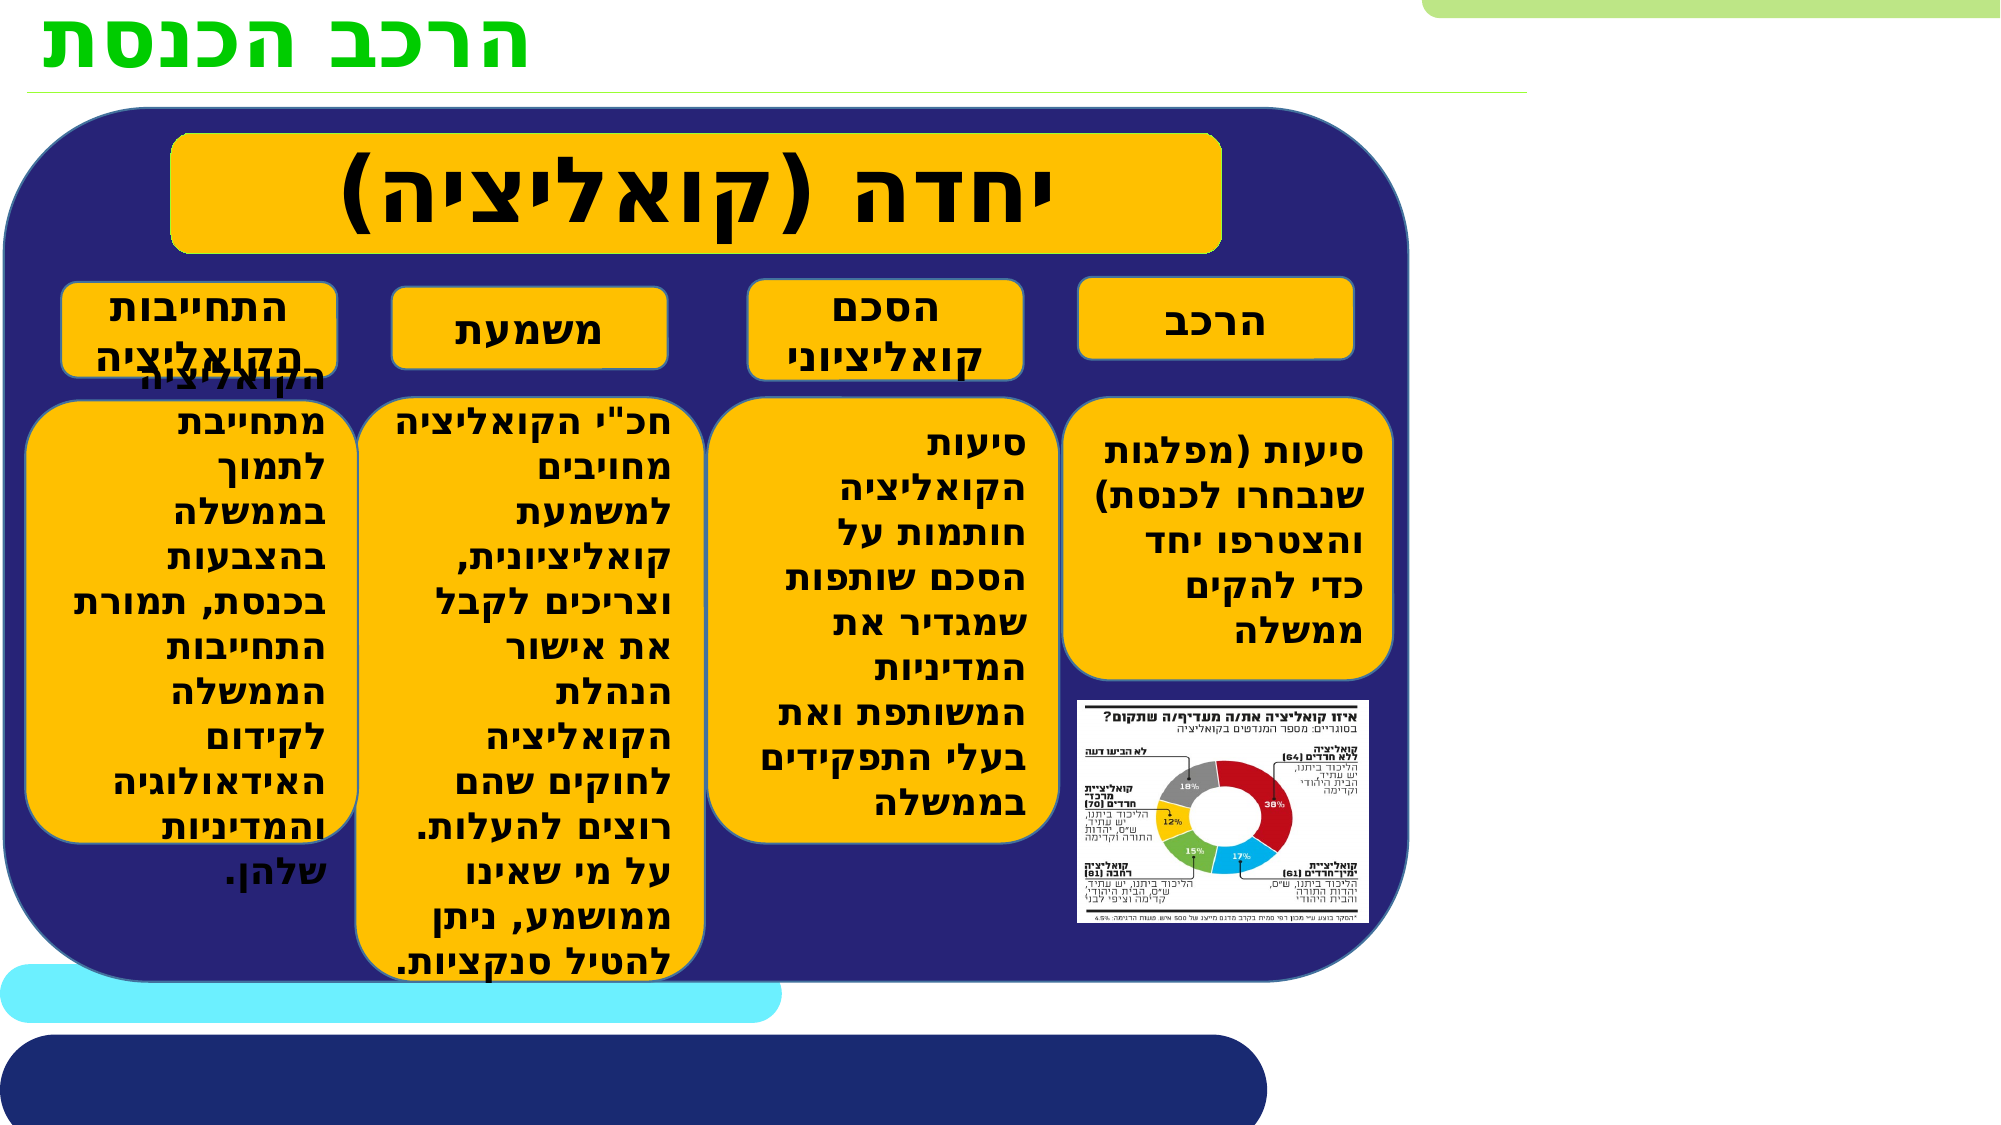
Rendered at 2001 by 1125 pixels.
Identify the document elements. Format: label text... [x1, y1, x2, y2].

text_box הסכם קואליציוני [746, 278, 1025, 382]
text_box סיעות הקואליציה חותמות על הסכם שותפות שמגדיר את המדיניות המשותפת ואת בעלי התפקידים בממשלה [706, 396, 1061, 845]
text_box יחדה (קואליציה) [170, 133, 1222, 254]
text_box הקואליציה מתחייבת לתמוך בממשלה בהצבעות בכנסת, תמורת התחייבות הממשלה לקידום האידאולוגיה והמדיניות שלהן. [24, 399, 360, 845]
picture [1077, 700, 1369, 923]
text_box משמעת [390, 285, 669, 371]
text_box חכ"י הקואליציה מחויבים למשמעת קואליציונית, וצריכים לקבל את אישור הנהלת הקואליציה לחוקים שהם רוצים להעלות. על מי שאינו ממושמע, ניתן להטיל סנקציות. [354, 396, 706, 983]
text_box סיעות (מפלגות שנבחרו לכנסת) והצטרפו יחד כדי להקים ממשלה [1061, 396, 1395, 682]
text_box הרכב [1076, 275, 1356, 361]
text_box התחייבות הקואליציה [60, 280, 339, 379]
text_box הרכב הכנסת [29, 0, 1440, 92]
text_box הרכב הכנסת [29, 93, 1440, 210]
text_box [2, 169, 1410, 983]
